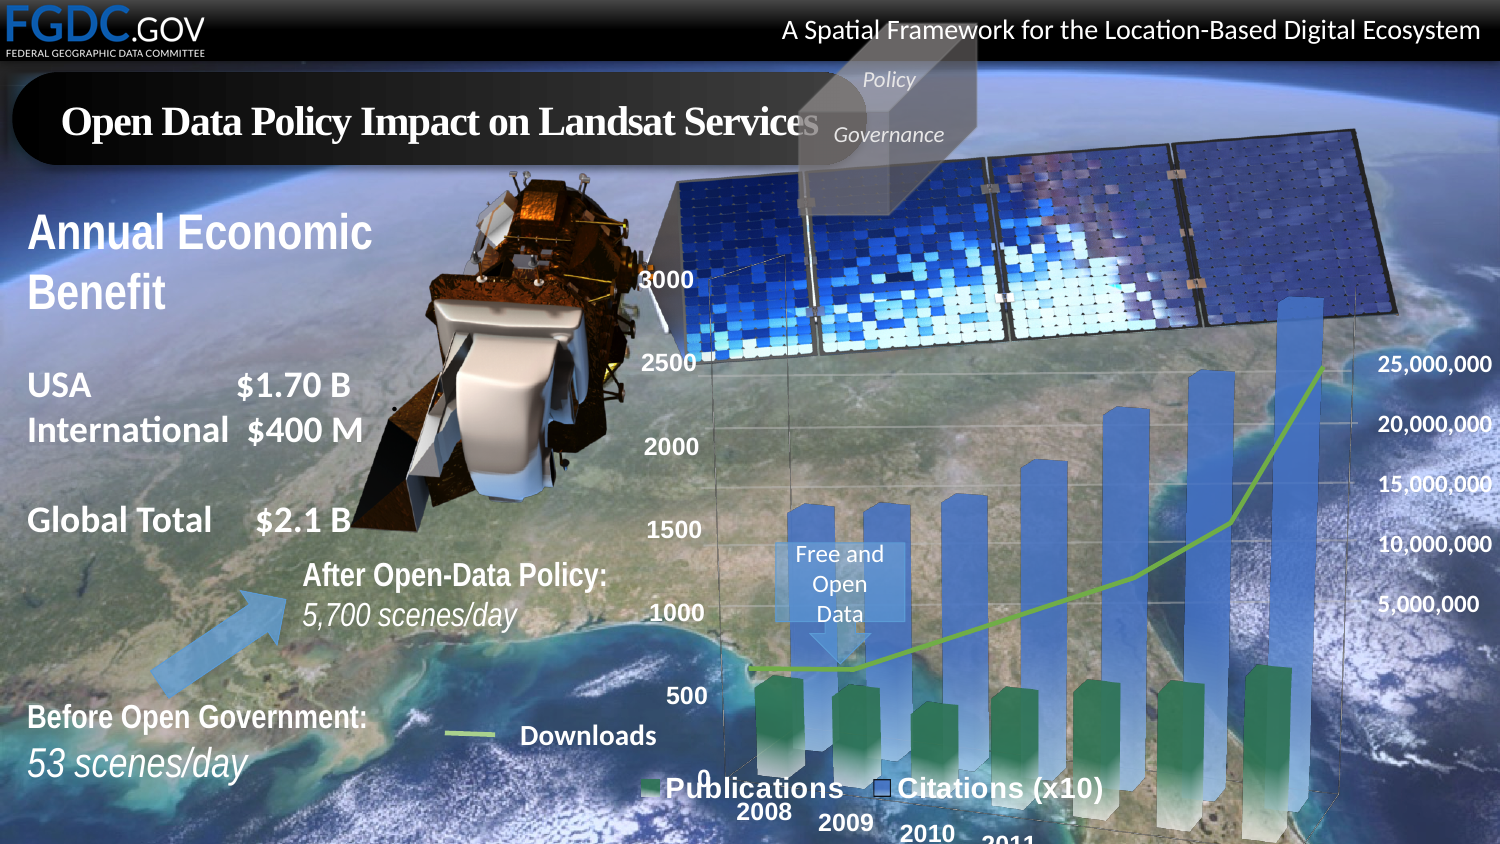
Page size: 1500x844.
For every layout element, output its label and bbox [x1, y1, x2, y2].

chart [560, 233, 1385, 844]
picture [0, 0, 1500, 844]
